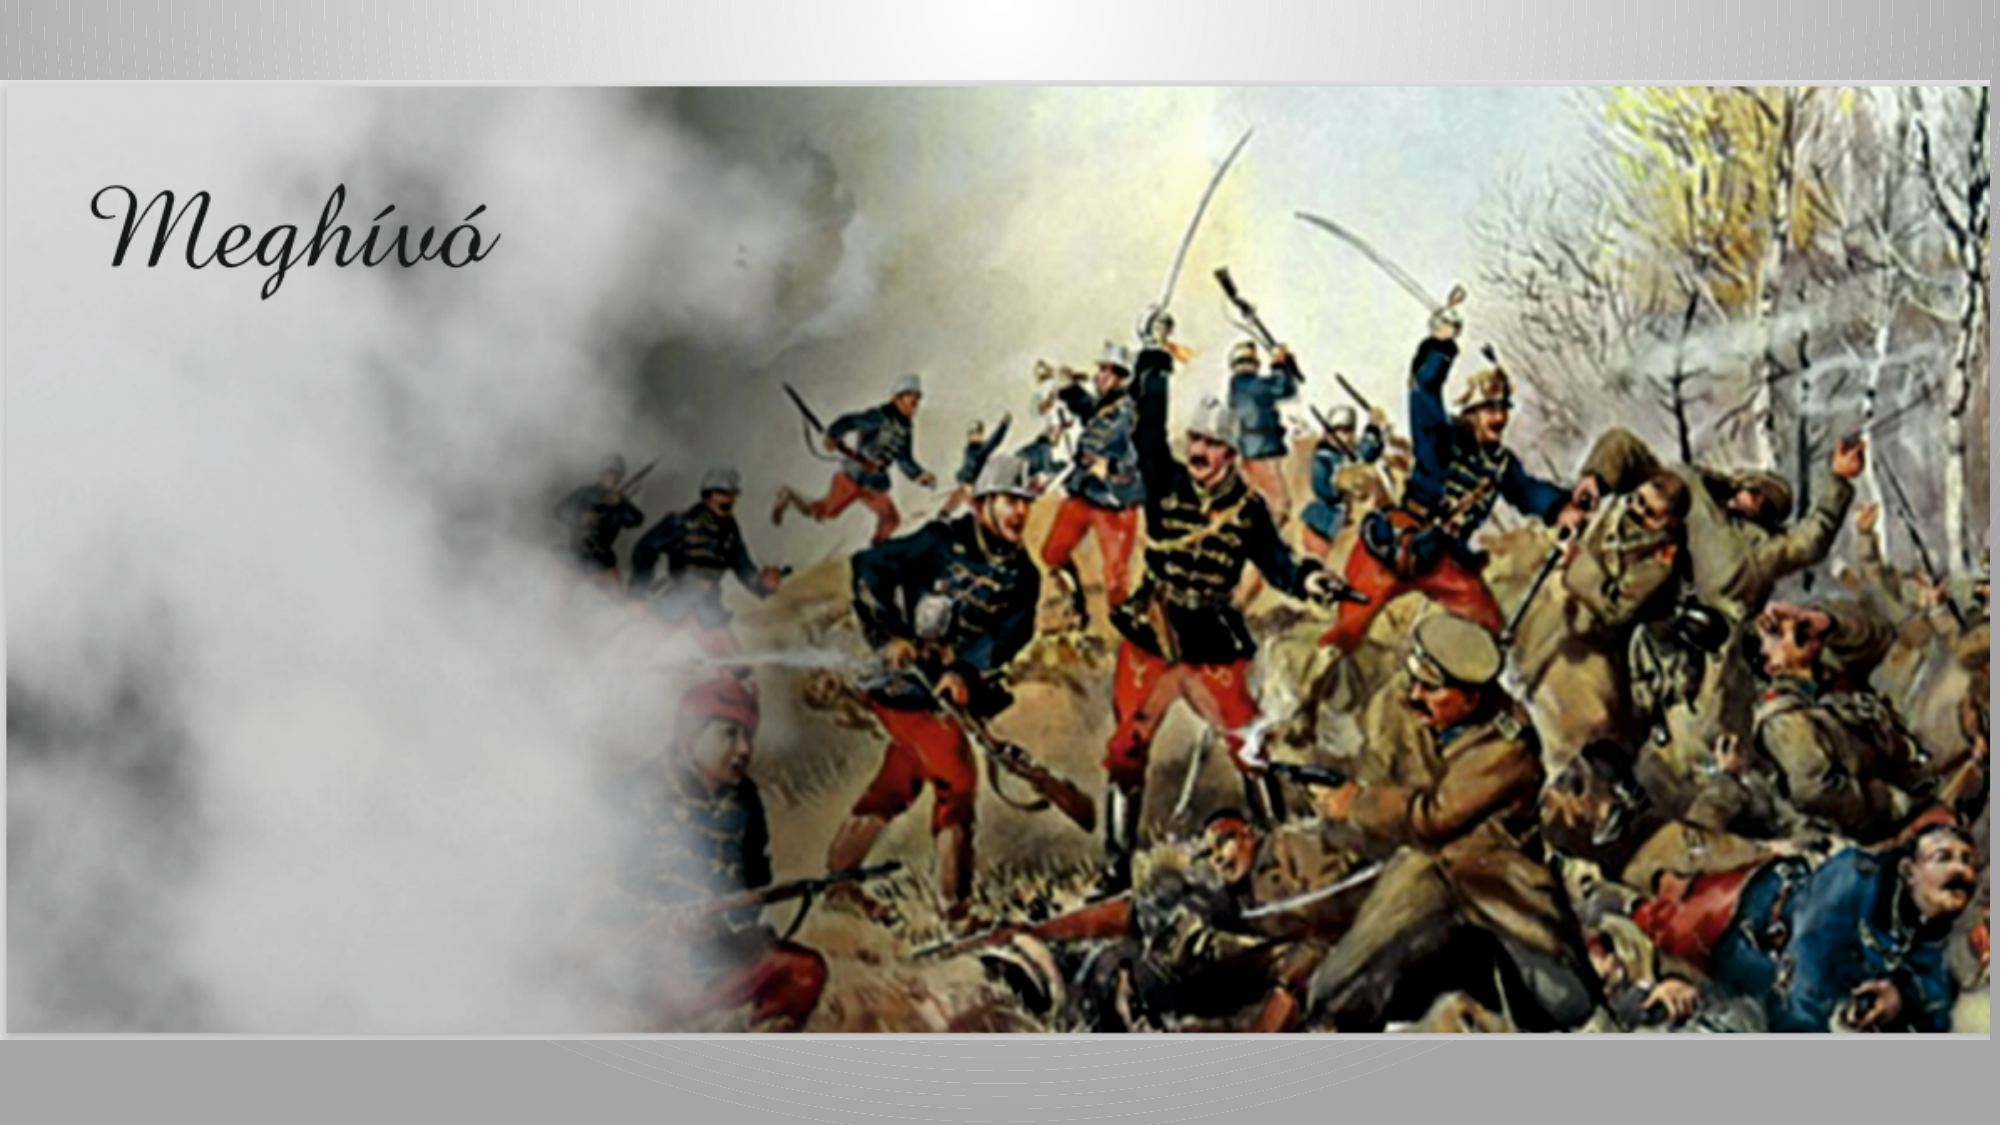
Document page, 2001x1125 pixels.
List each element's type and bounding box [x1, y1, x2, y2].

picture [0, 80, 1990, 1040]
